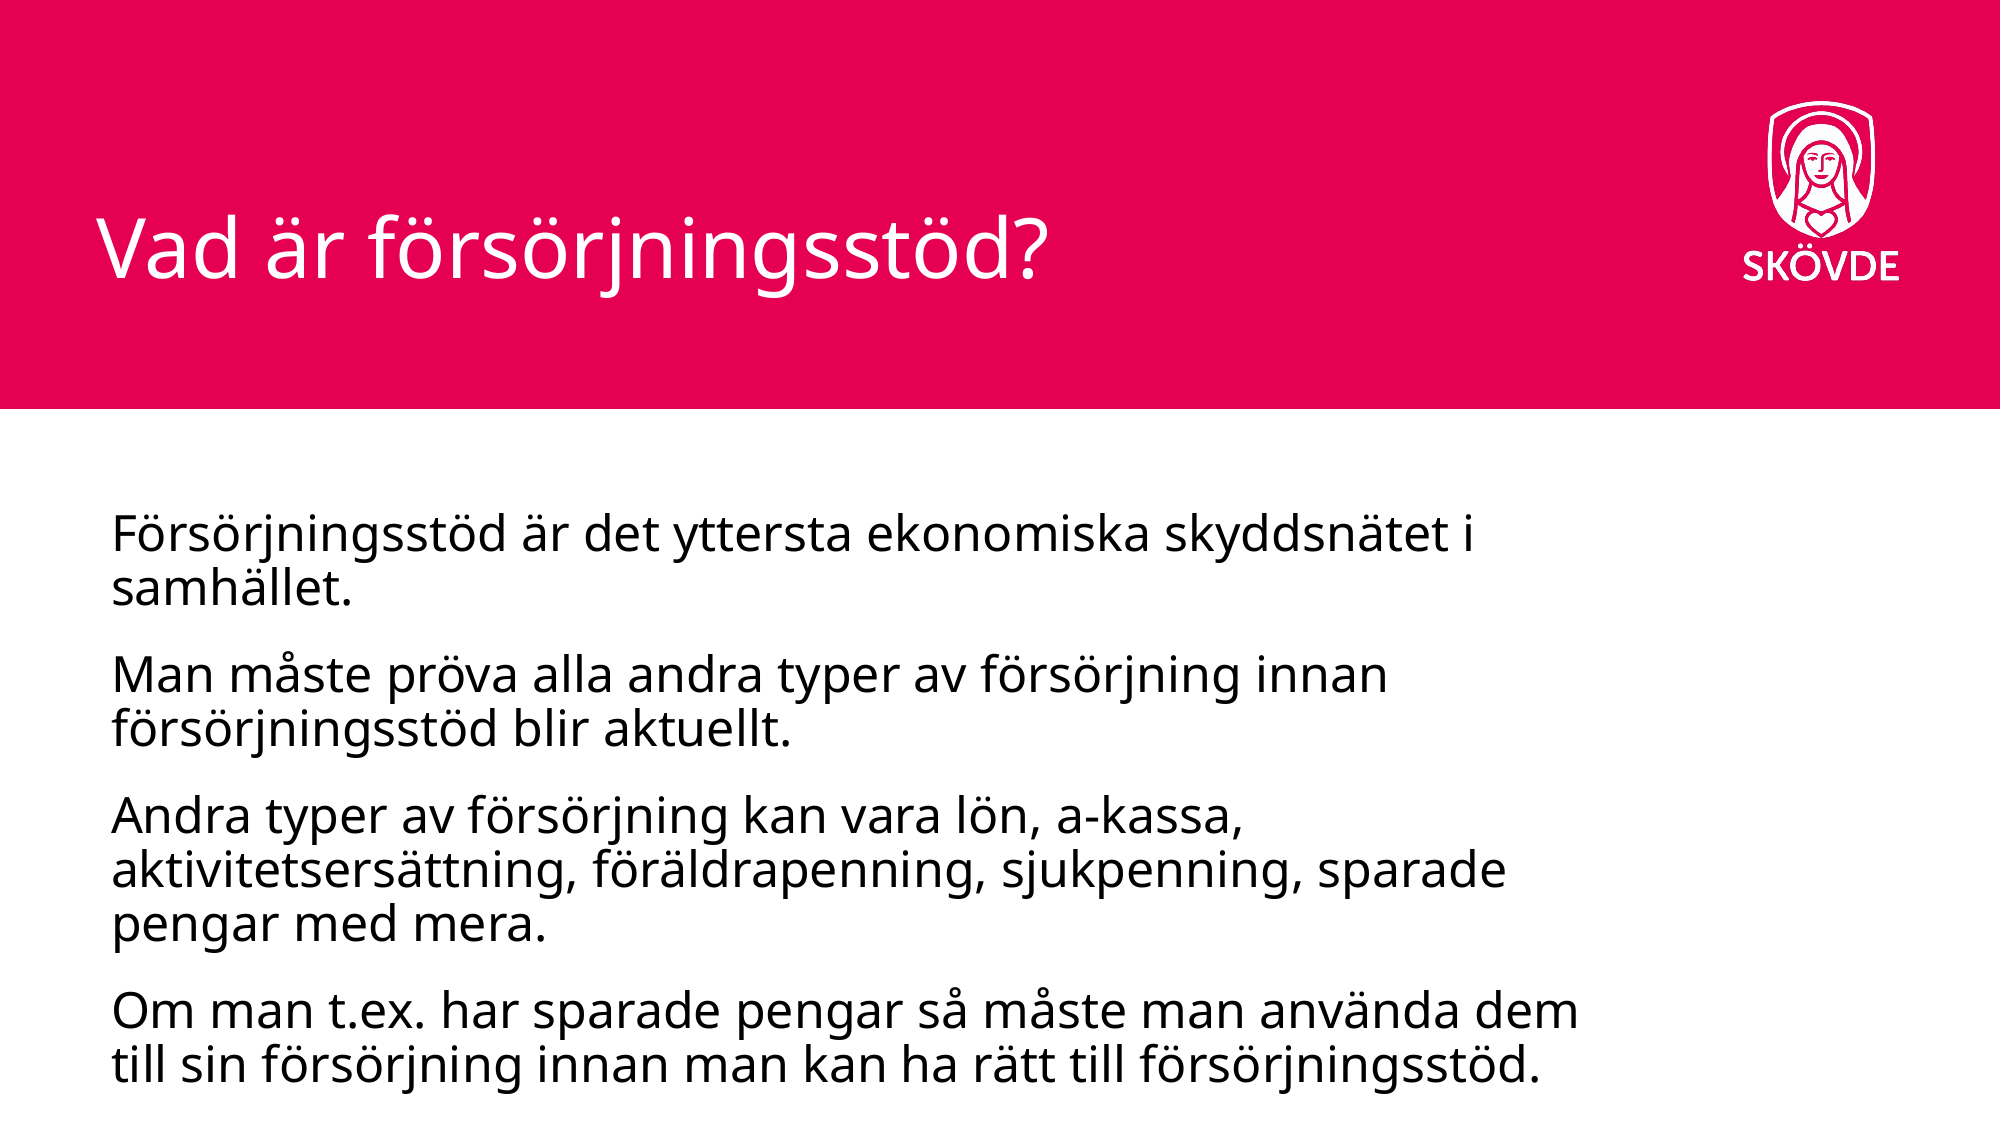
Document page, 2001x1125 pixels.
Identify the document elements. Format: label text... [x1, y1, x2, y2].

title Vad är försörjningsstöd? [96, 151, 1402, 296]
list Försörjningsstöd är det yttersta ekonomiska skyddsnätet i samhället. Man måste pröva alla andra typer av försörjning innan försörjningsstöd blir aktuellt. Andra typer av försörjning kan vara lön, a-kassa, aktivitetsersättning, föräldrapenning, sjukpenning, sparade pengar med mera. Om man t.ex. har sparade pengar så måste man använda dem till sin försörjning innan man kan ha rätt till försörjningsstöd. [96, 500, 1650, 1027]
picture [1743, 101, 1899, 281]
